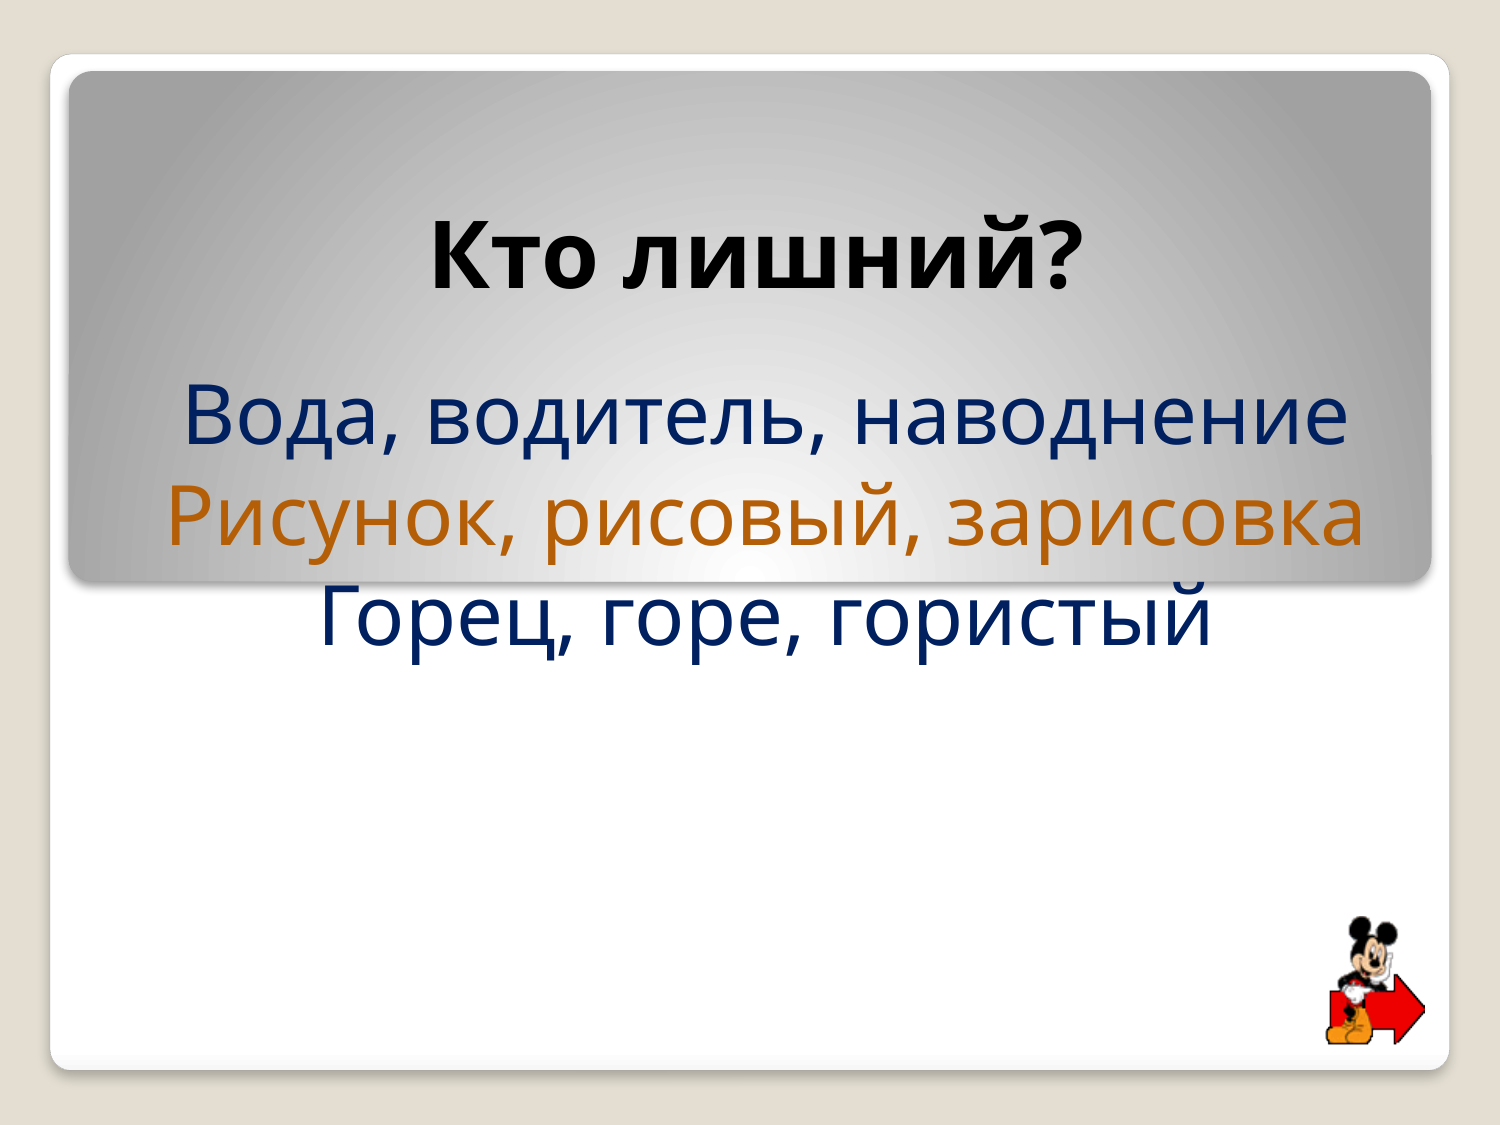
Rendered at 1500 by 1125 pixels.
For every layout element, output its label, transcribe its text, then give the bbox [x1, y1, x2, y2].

picture [1324, 916, 1426, 1047]
subtitle Вода, водитель, наводнение Рисунок, рисовый, зарисовка Горец, горе, гористый [118, 361, 1394, 755]
title Кто лишний? [118, 78, 1394, 315]
